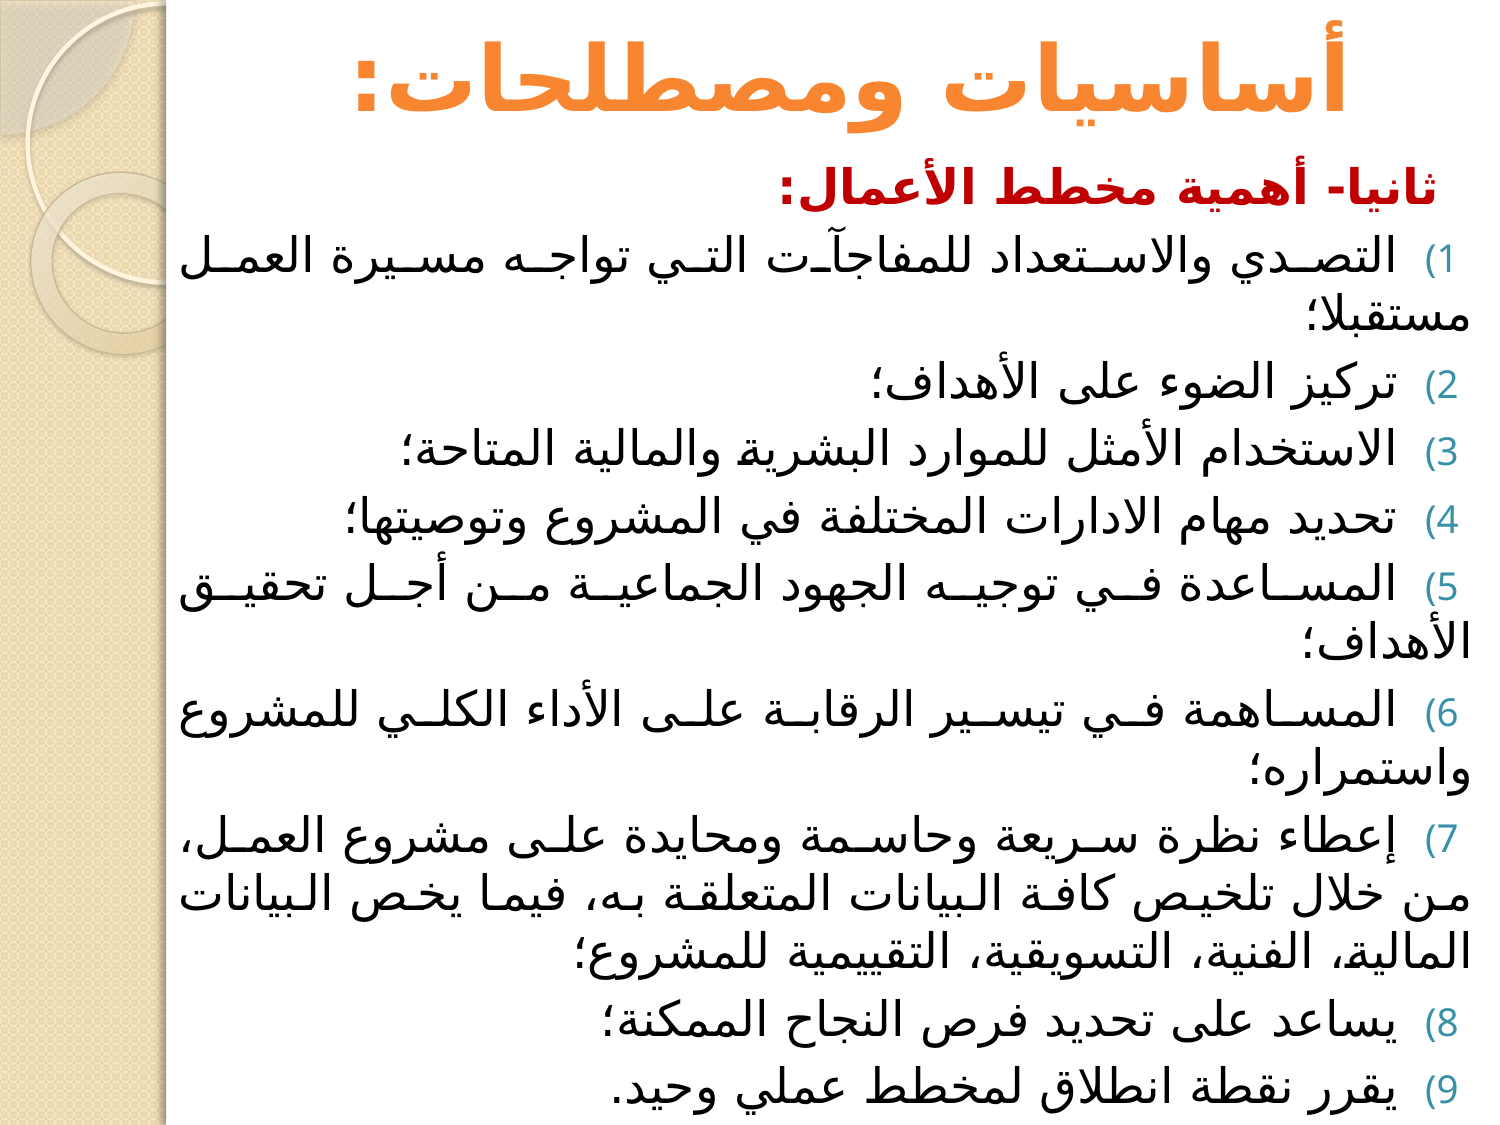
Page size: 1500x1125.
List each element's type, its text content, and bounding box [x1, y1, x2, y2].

list ثانيا- أهمية مخطط الأعمال: التصدي والاستعداد للمفاجآت التي تواجه مسيرة العمل مستقبلا؛ تركيز الضوء على الأهداف؛ الاستخدام الأمثل للموارد البشرية والمالية المتاحة؛ تحديد مهام الادارات المختلفة في المشروع وتوصيتها؛ المساعدة في توجيه الجهود الجماعية من أجل تحقيق الأهداف؛ المساهمة في تيسير الرقابة على الأداء الكلي للمشروع واستمراره؛ إعطاء نظرة سريعة وحاسمة ومحايدة على مشروع العمل، من خلال تلخيص كافة البيانات المتعلقة به، فيما يخص البيانات المالية، الفنية، التسويقية، التقييمية للمشروع؛ يساعد على تحديد فرص النجاح الممكنة؛ يقرر نقطة انطلاق لمخطط عملي وحيد. [164, 149, 1500, 1125]
title أساسيات ومصطلحات: [235, 0, 1466, 149]
